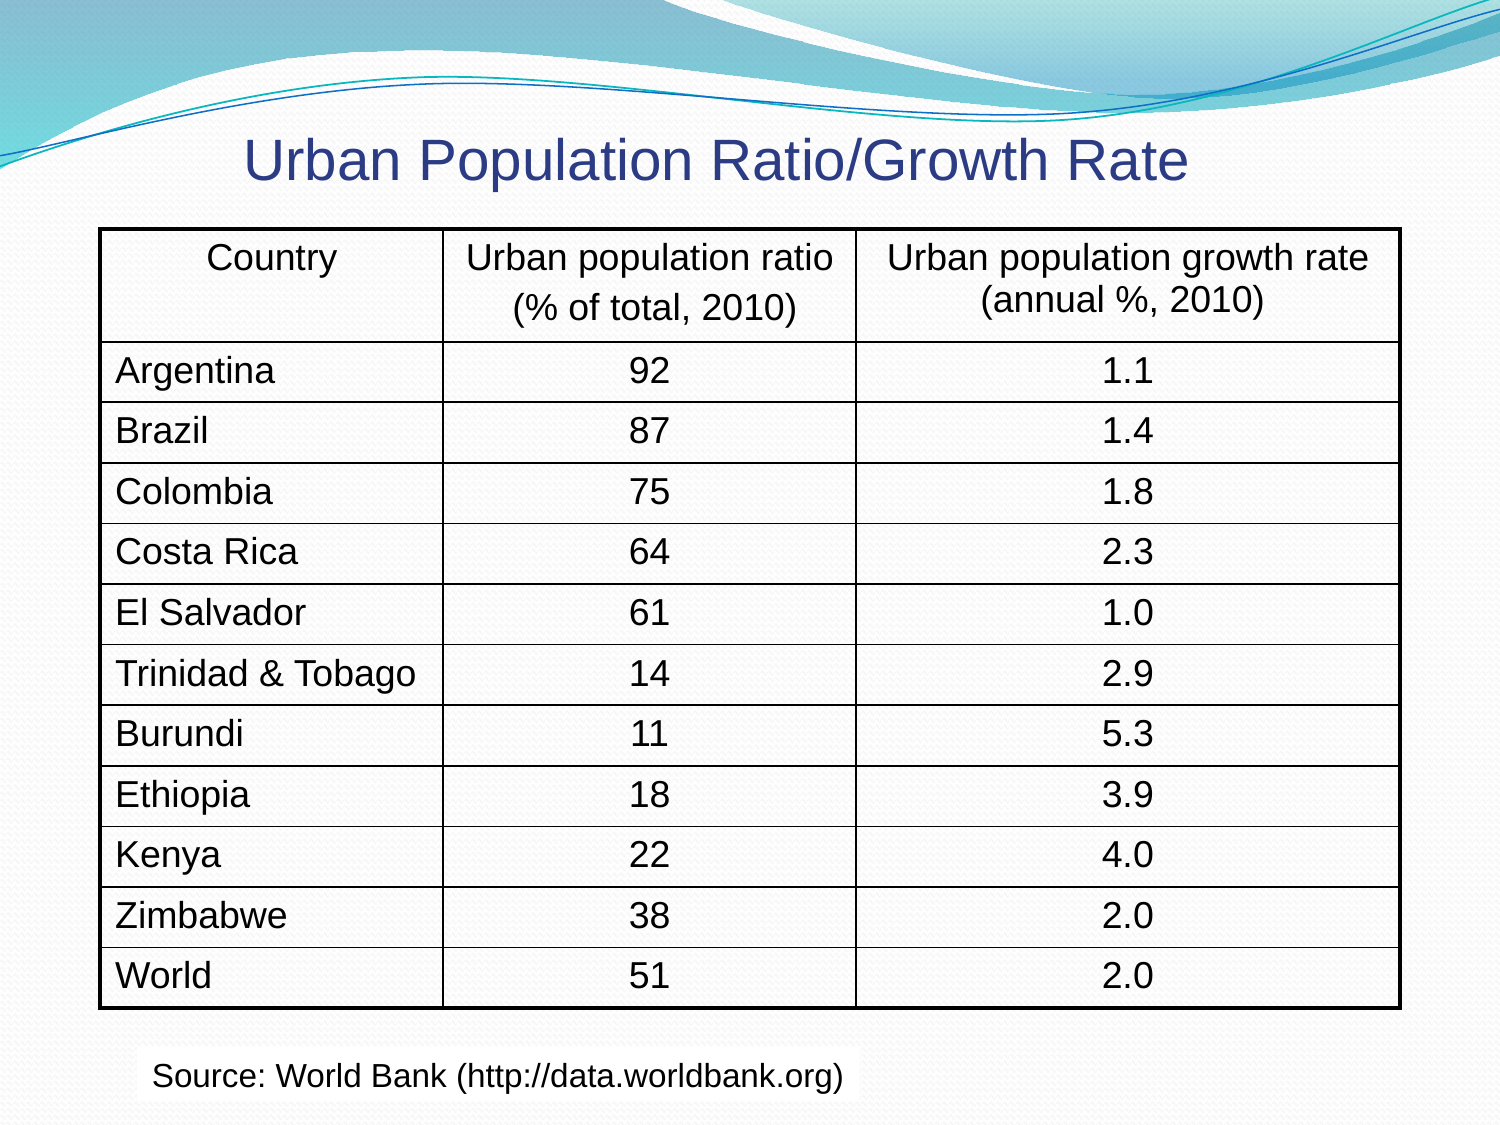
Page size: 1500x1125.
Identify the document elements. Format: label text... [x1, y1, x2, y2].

table_cell Brazil [102, 403, 442, 462]
table_cell Kenya [102, 827, 442, 886]
table_cell 5.3 [857, 706, 1398, 765]
table_cell 2.3 [857, 524, 1398, 583]
table_cell Colombia [102, 464, 442, 523]
table_cell 92 [444, 343, 855, 401]
table_cell 38 [444, 888, 855, 947]
table_cell World [102, 948, 442, 1006]
table_cell 64 [444, 524, 855, 583]
table_cell El Salvador [102, 585, 442, 644]
table_cell 11 [444, 706, 855, 765]
table_header Urban population growth rate (annual %, 2010) [857, 231, 1398, 341]
table_cell 2.9 [857, 645, 1398, 704]
table_header Urban population ratio (% of total, 2010) [444, 231, 855, 341]
table_cell 3.9 [857, 767, 1398, 826]
table_cell 1.8 [857, 464, 1398, 523]
table_cell Trinidad & Tobago [102, 645, 442, 704]
table_cell 14 [444, 645, 855, 704]
table_cell Argentina [102, 343, 442, 401]
text_box Source: World Bank (http://data.worldbank.org) [137, 1046, 860, 1102]
table_cell 2.0 [857, 888, 1398, 947]
table_cell 22 [444, 827, 855, 886]
table_cell 87 [444, 403, 855, 462]
table_cell Costa Rica [102, 524, 442, 583]
table_cell 51 [444, 948, 855, 1006]
table_cell 2.0 [857, 948, 1398, 1006]
table_cell 1.0 [857, 585, 1398, 644]
table_cell Zimbabwe [102, 888, 442, 947]
table_header Country [102, 231, 442, 341]
title Urban Population Ratio/Growth Rate [243, 54, 1500, 193]
table_cell 61 [444, 585, 855, 644]
table_cell 75 [444, 464, 855, 523]
table_cell 18 [444, 767, 855, 826]
table_cell Burundi [102, 706, 442, 765]
table_cell 4.0 [857, 827, 1398, 886]
table_cell Ethiopia [102, 767, 442, 826]
table_cell 1.1 [857, 343, 1398, 401]
table_cell 1.4 [857, 403, 1398, 462]
